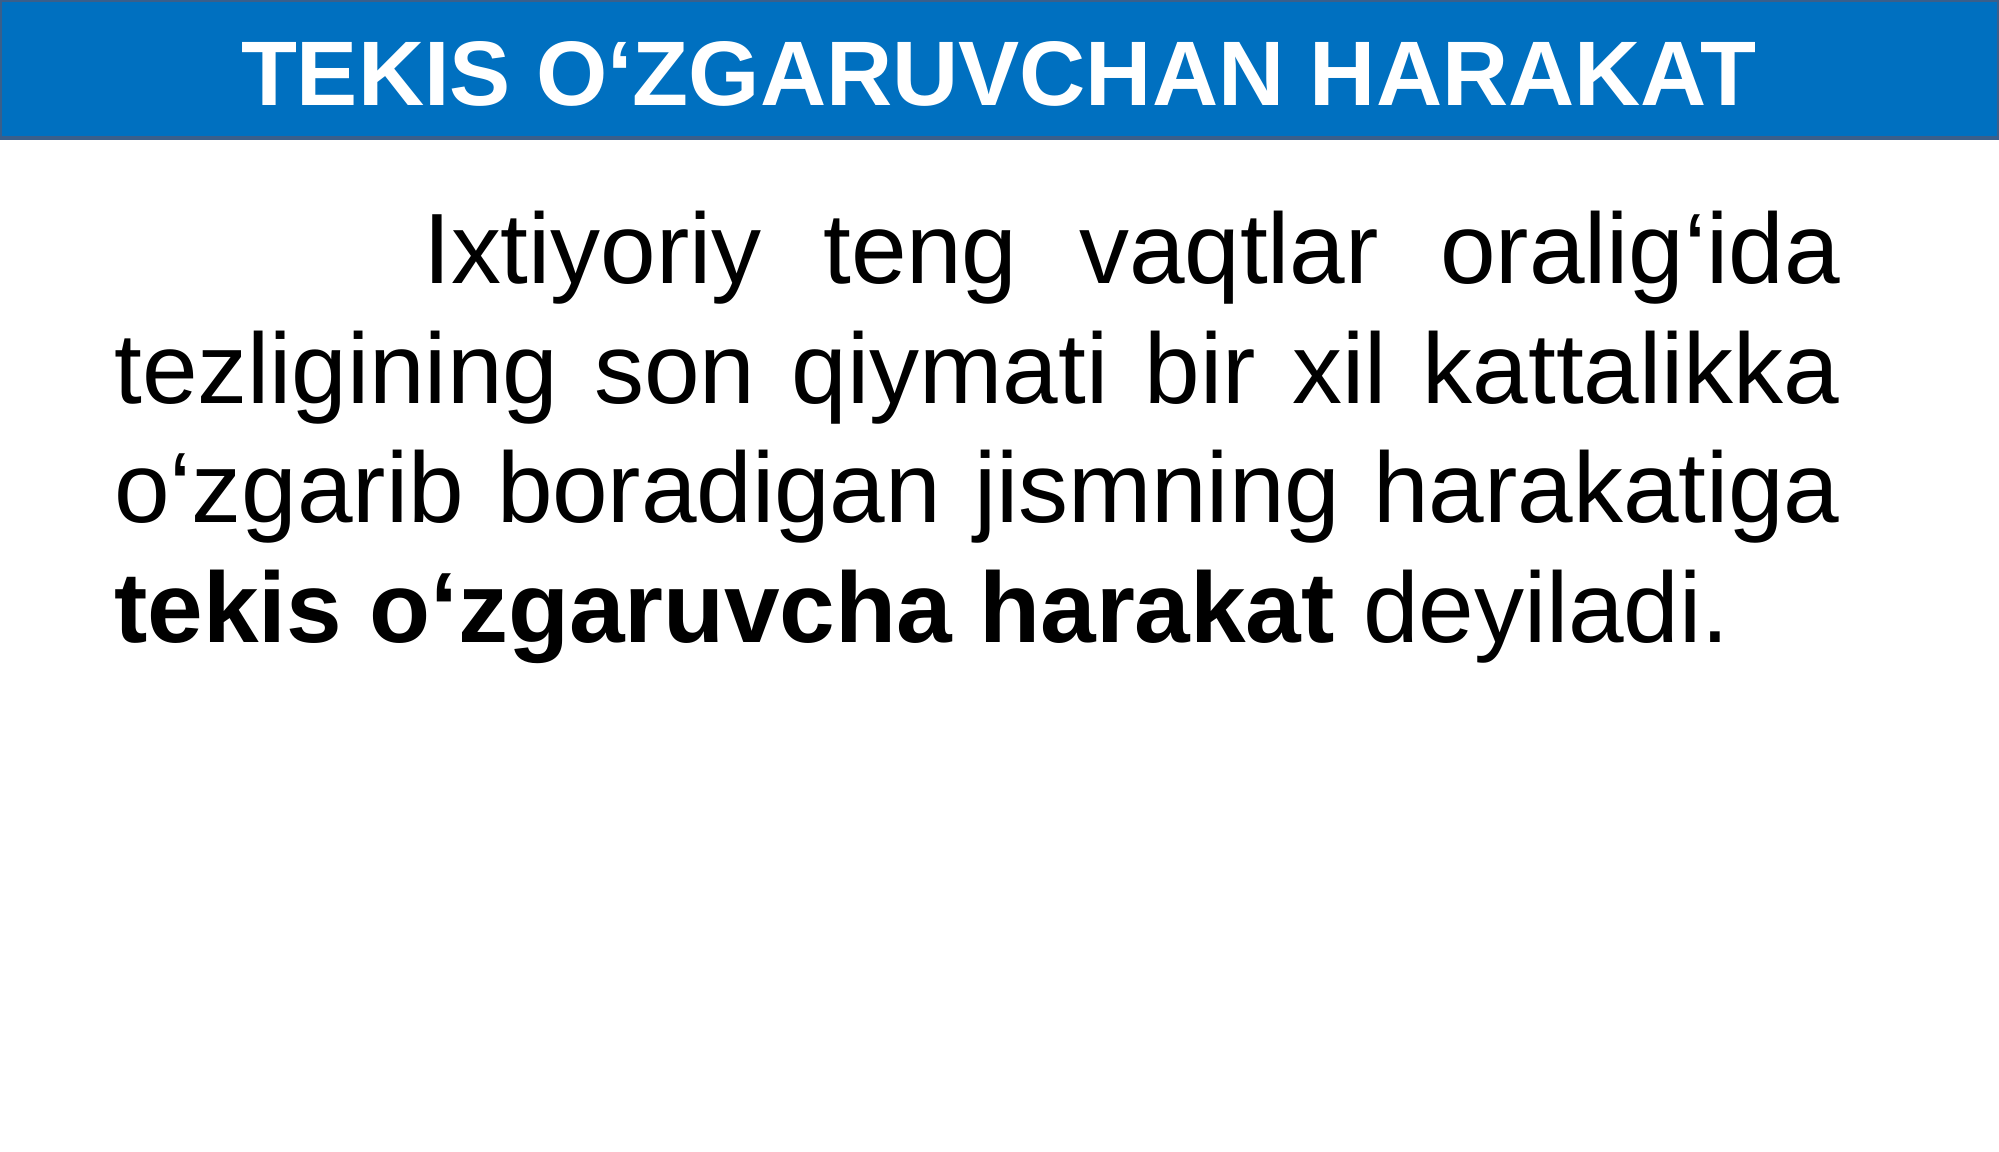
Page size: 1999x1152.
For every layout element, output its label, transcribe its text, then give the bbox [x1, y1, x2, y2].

text_box TEKIS O‘ZGARUVCHAN HARAKAT [0, 0, 1999, 140]
text_box Ixtiyoriy teng vaqtlar oralig‘ida tezligining son qiymati bir xil kattalikka o‘zgarib boradigan jismning harakatiga tekis o‘zgaruvcha harakat deyiladi. [99, 175, 1856, 671]
